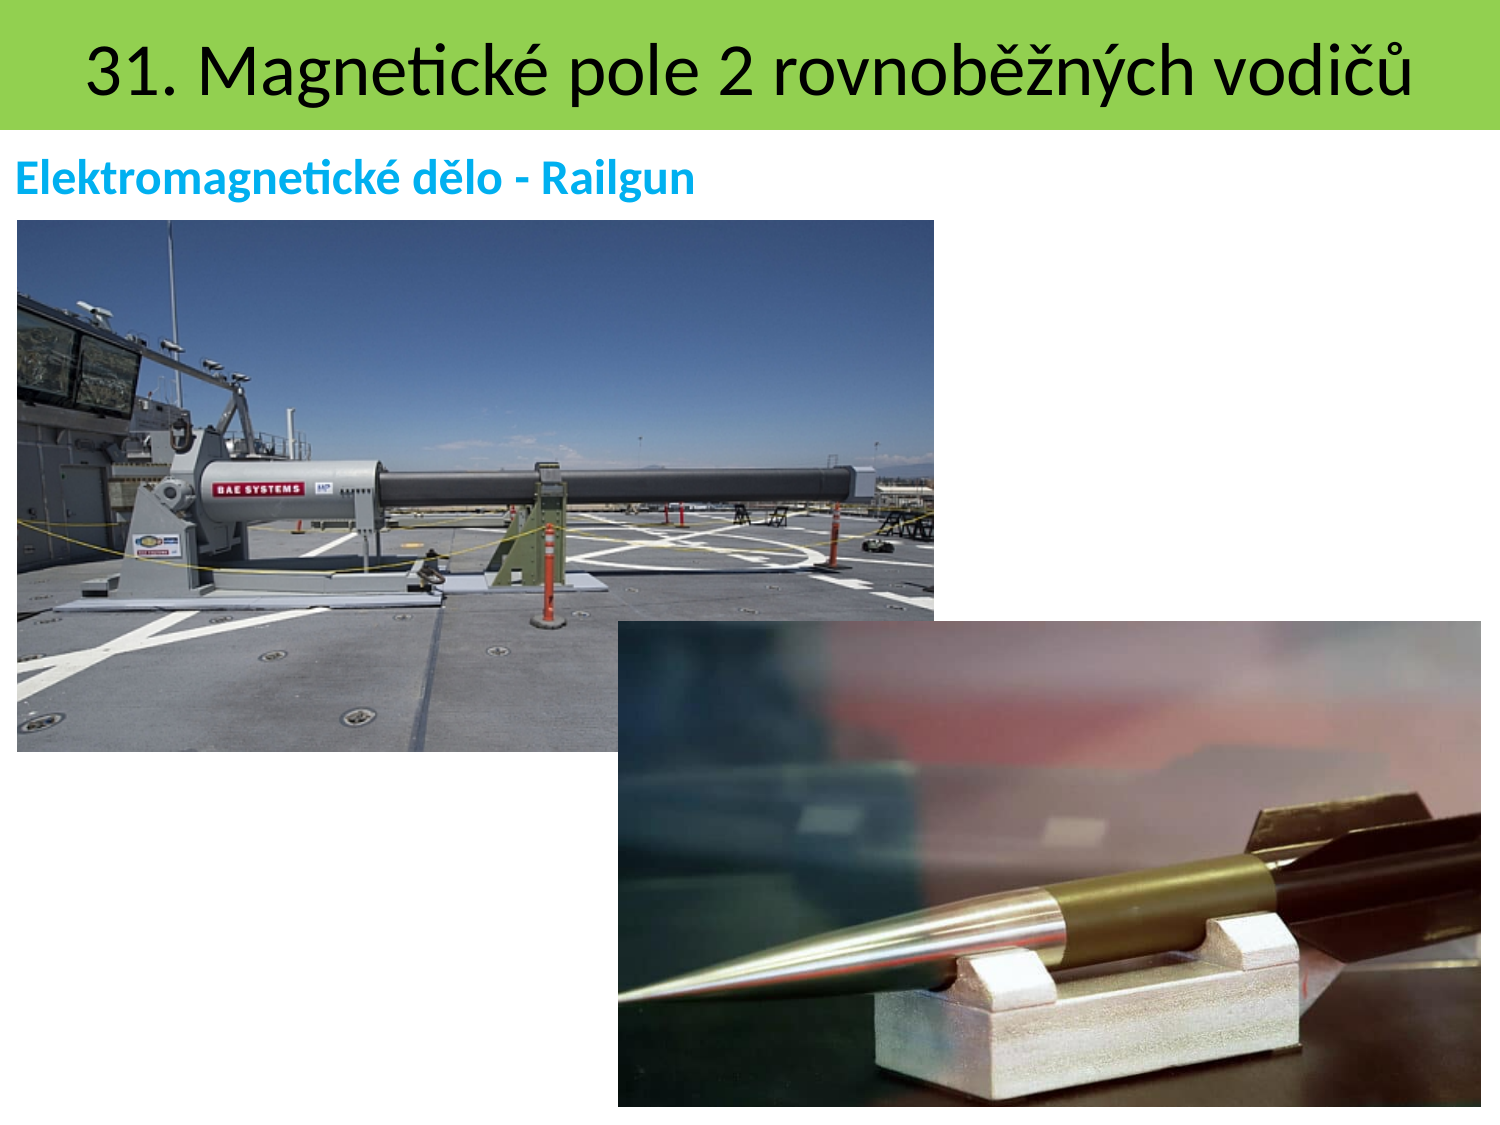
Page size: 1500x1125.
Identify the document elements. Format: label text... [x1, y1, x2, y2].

picture [17, 220, 1481, 1108]
text_box [0, 0, 1500, 75]
text_box 31. Magnetické pole 2 rovnoběžných vodičů [0, 75, 1500, 130]
text_box Elektromagnetické dělo - Railgun [0, 137, 1500, 212]
